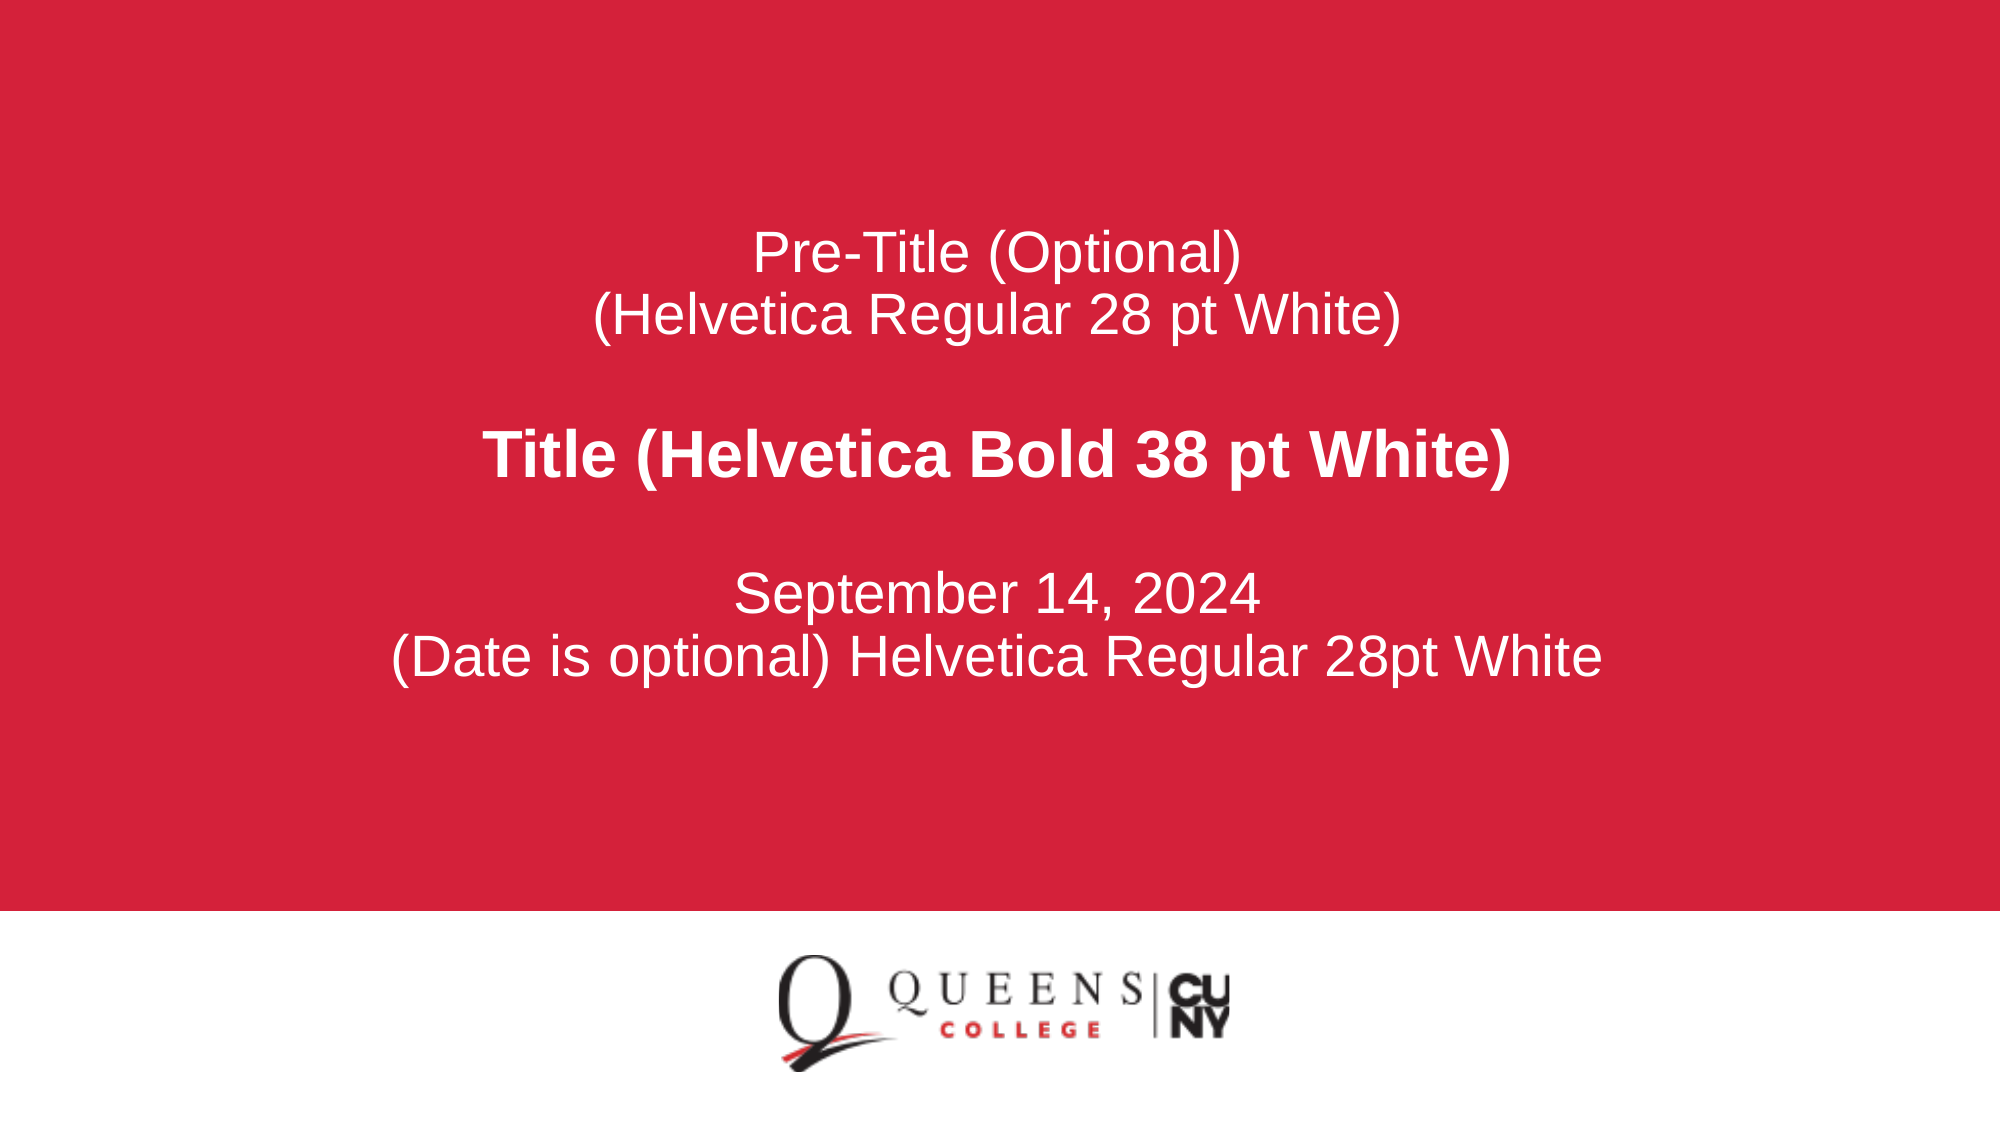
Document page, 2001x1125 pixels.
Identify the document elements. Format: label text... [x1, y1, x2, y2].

title Pre-Title (Optional) (Helvetica Regular 28 pt White) Title (Helvetica Bold 38 pt White) September 14, 2024 (Date is optional) Helvetica Regular 28pt White [68, 76, 1928, 835]
picture [778, 955, 1230, 1072]
text_box [0, 0, 2000, 912]
